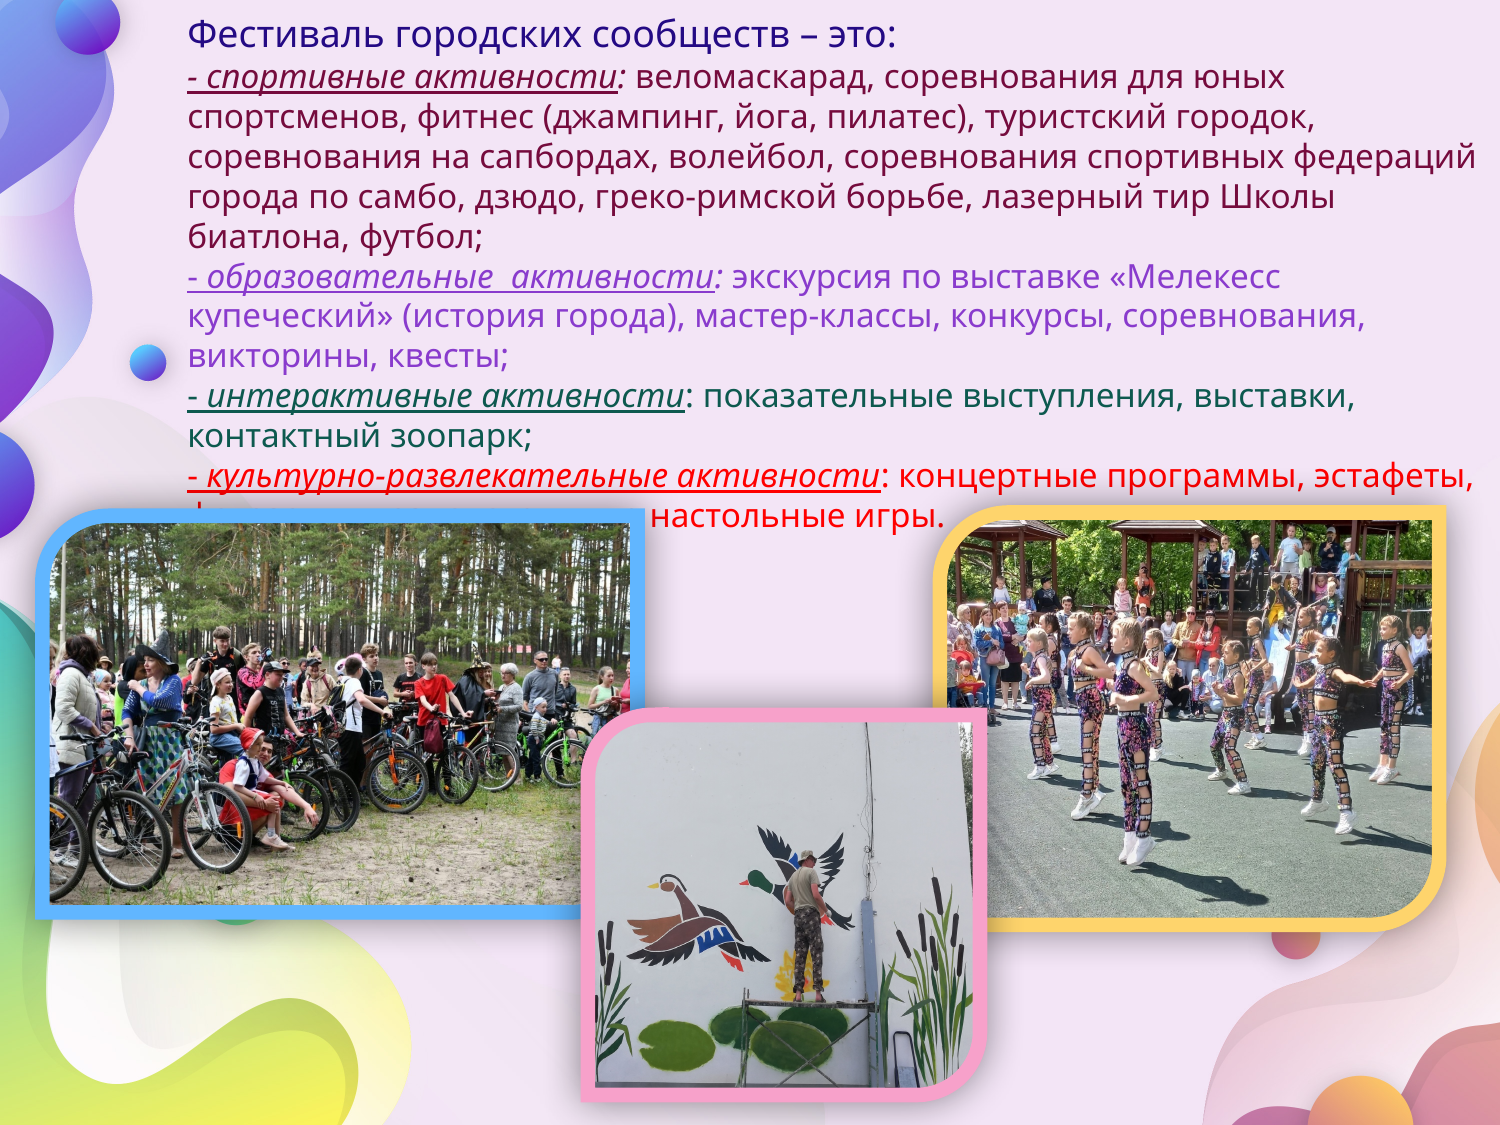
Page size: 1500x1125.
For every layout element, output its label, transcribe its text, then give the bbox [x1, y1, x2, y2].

title Фестиваль городских сообществ – это: - спортивные активности: веломаскарад, соревнования для юных спортсменов, фитнес (джампинг, йога, пилатес), туристский городок, соревнования на сапбордах, волейбол, соревнования спортивных федераций города по самбо, дзюдо, греко-римской борьбе, лазерный тир Школы биатлона, футбол; - образовательные активности: экскурсия по выставке «Мелекесс купеческий» (история города), мастер-классы, конкурсы, соревнования, викторины, квесты; - интерактивные активности: показательные выступления, выставки, контактный зоопарк; - культурно-развлекательные активности: концертные программы, эстафеты, фотозоны, познавательные настольные игры. [172, 31, 1500, 513]
picture [0, 0, 1500, 1125]
